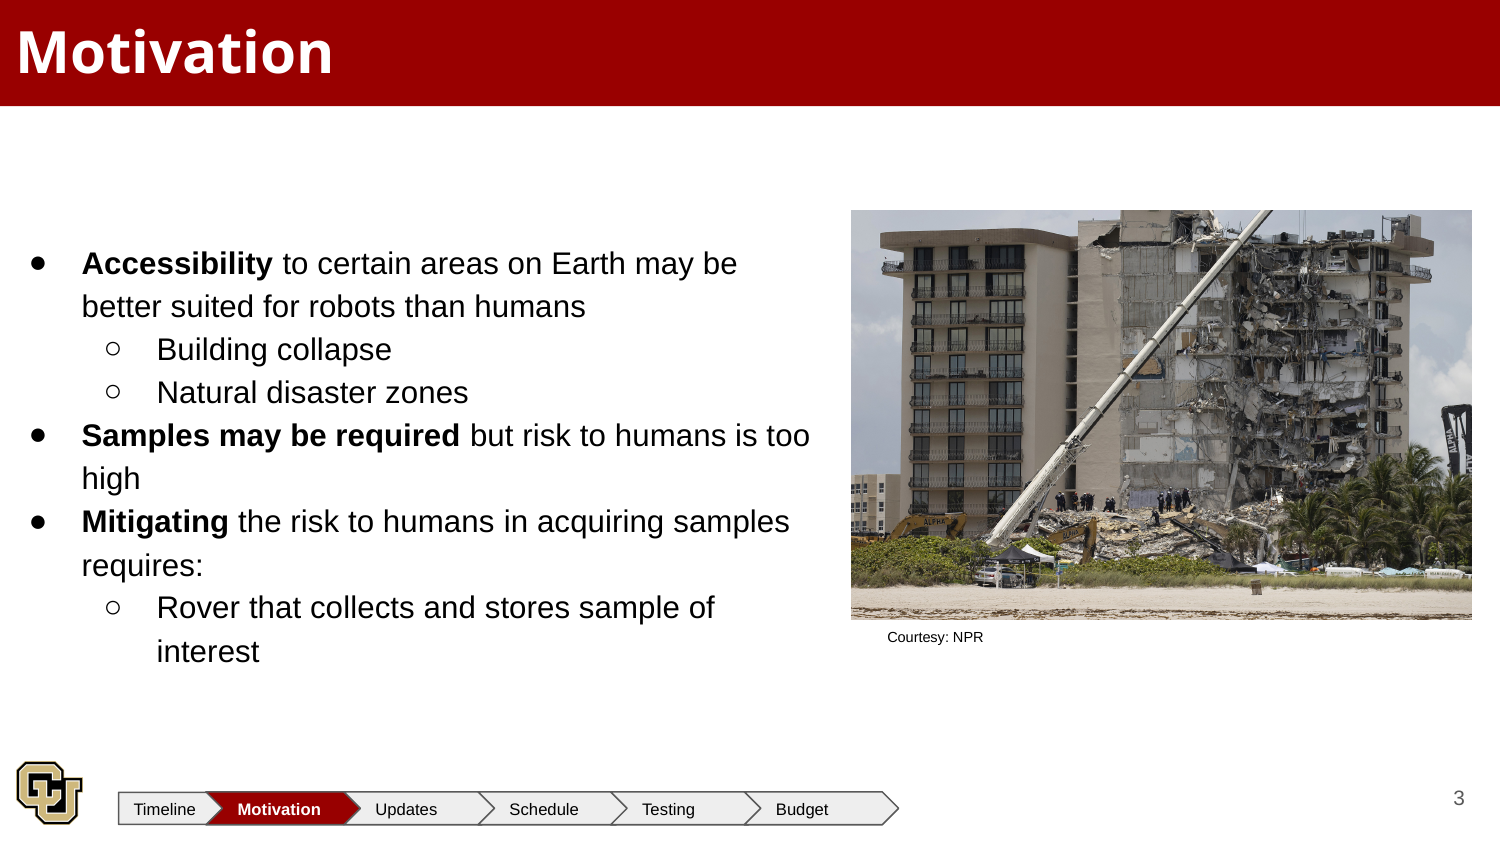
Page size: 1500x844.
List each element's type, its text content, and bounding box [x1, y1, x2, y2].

text_box Updates [343, 791, 493, 825]
picture [16, 760, 83, 825]
list Accessibility to certain areas on Earth may be better suited for robots than humans Building collapse Natural disaster zones Samples may be required but risk to humans is too high Mitigating the risk to humans in acquiring samples requires: Rover that collects and stores sample of interest [0, 222, 827, 746]
text_box Timeline [118, 792, 221, 825]
title Motivation [0, 0, 1500, 107]
text_box Budget [744, 791, 899, 825]
text_box Courtesy: NPR [872, 629, 1446, 655]
slide_number ‹#› [1389, 764, 1480, 830]
text_box Motivation [205, 791, 359, 825]
text_box Schedule [477, 791, 626, 825]
picture [851, 210, 1472, 620]
text_box Testing [610, 791, 760, 825]
